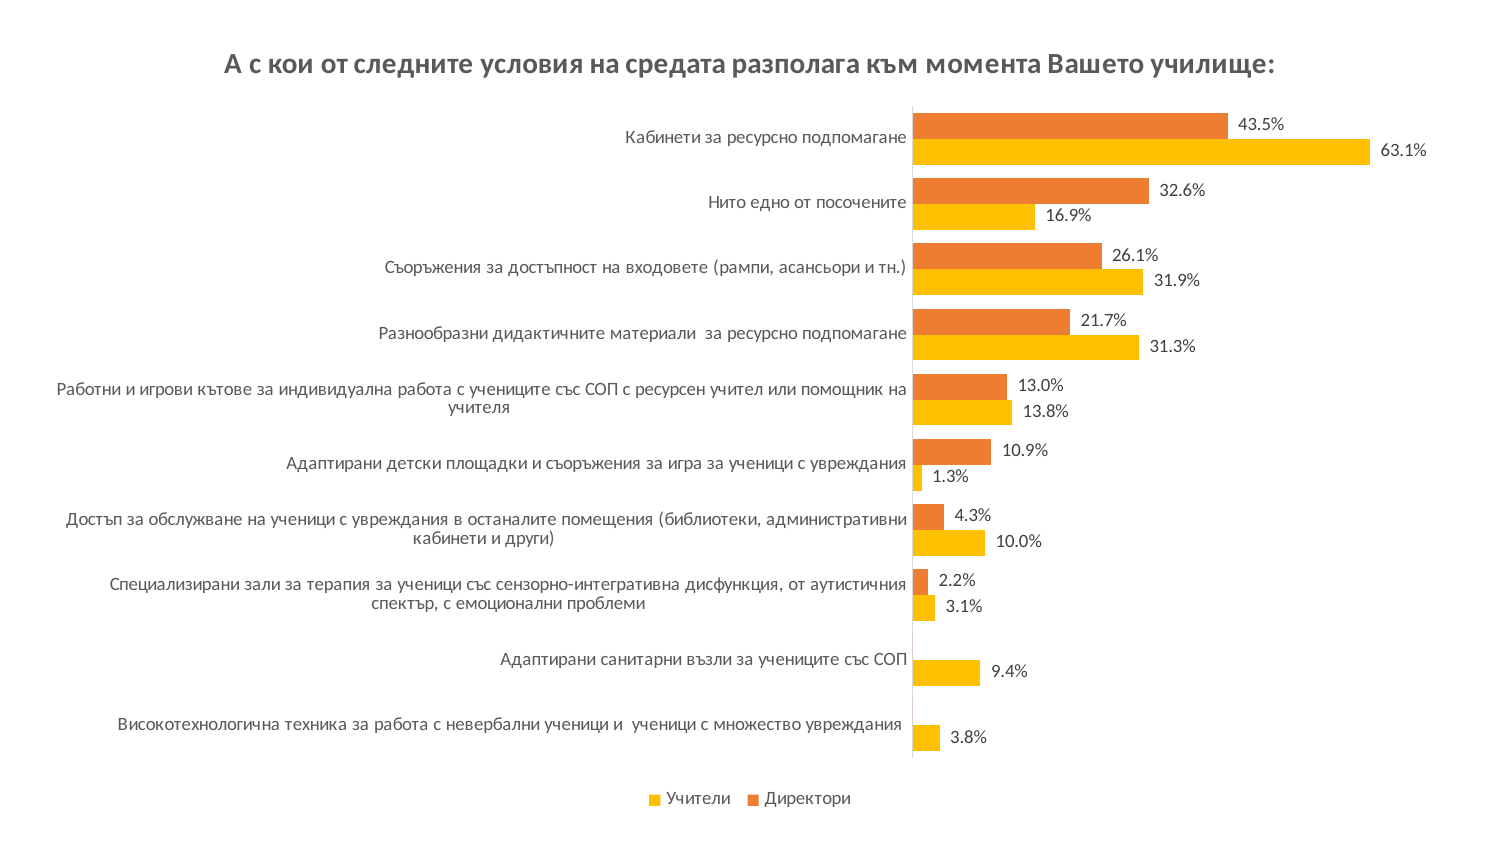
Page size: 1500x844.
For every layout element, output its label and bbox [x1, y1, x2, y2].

chart [51, 19, 1448, 816]
